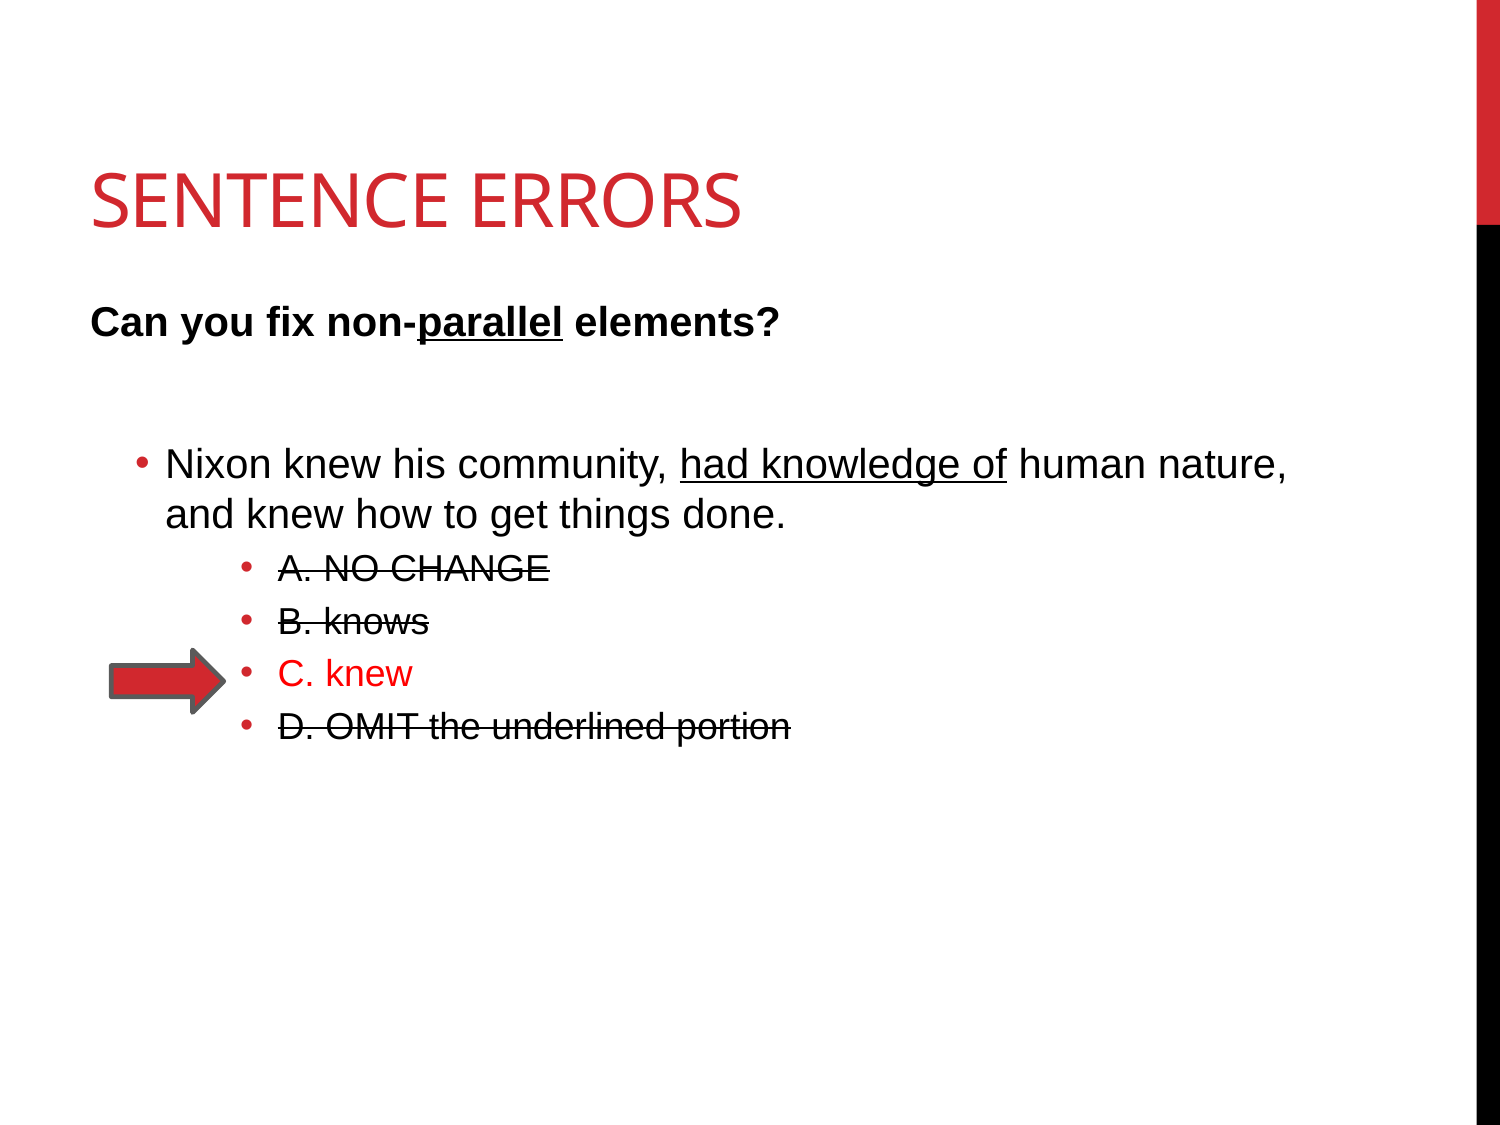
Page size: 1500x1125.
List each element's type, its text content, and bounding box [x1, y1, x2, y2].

list Can you fix non-parallel elements? Nixon knew his community, had knowledge of human nature, and knew how to get things done. A. NO CHANGE B. knows C. knew D. OMIT the underlined portion [75, 287, 1325, 1005]
text_box [108, 647, 227, 715]
title Sentence errors [75, 25, 1025, 250]
